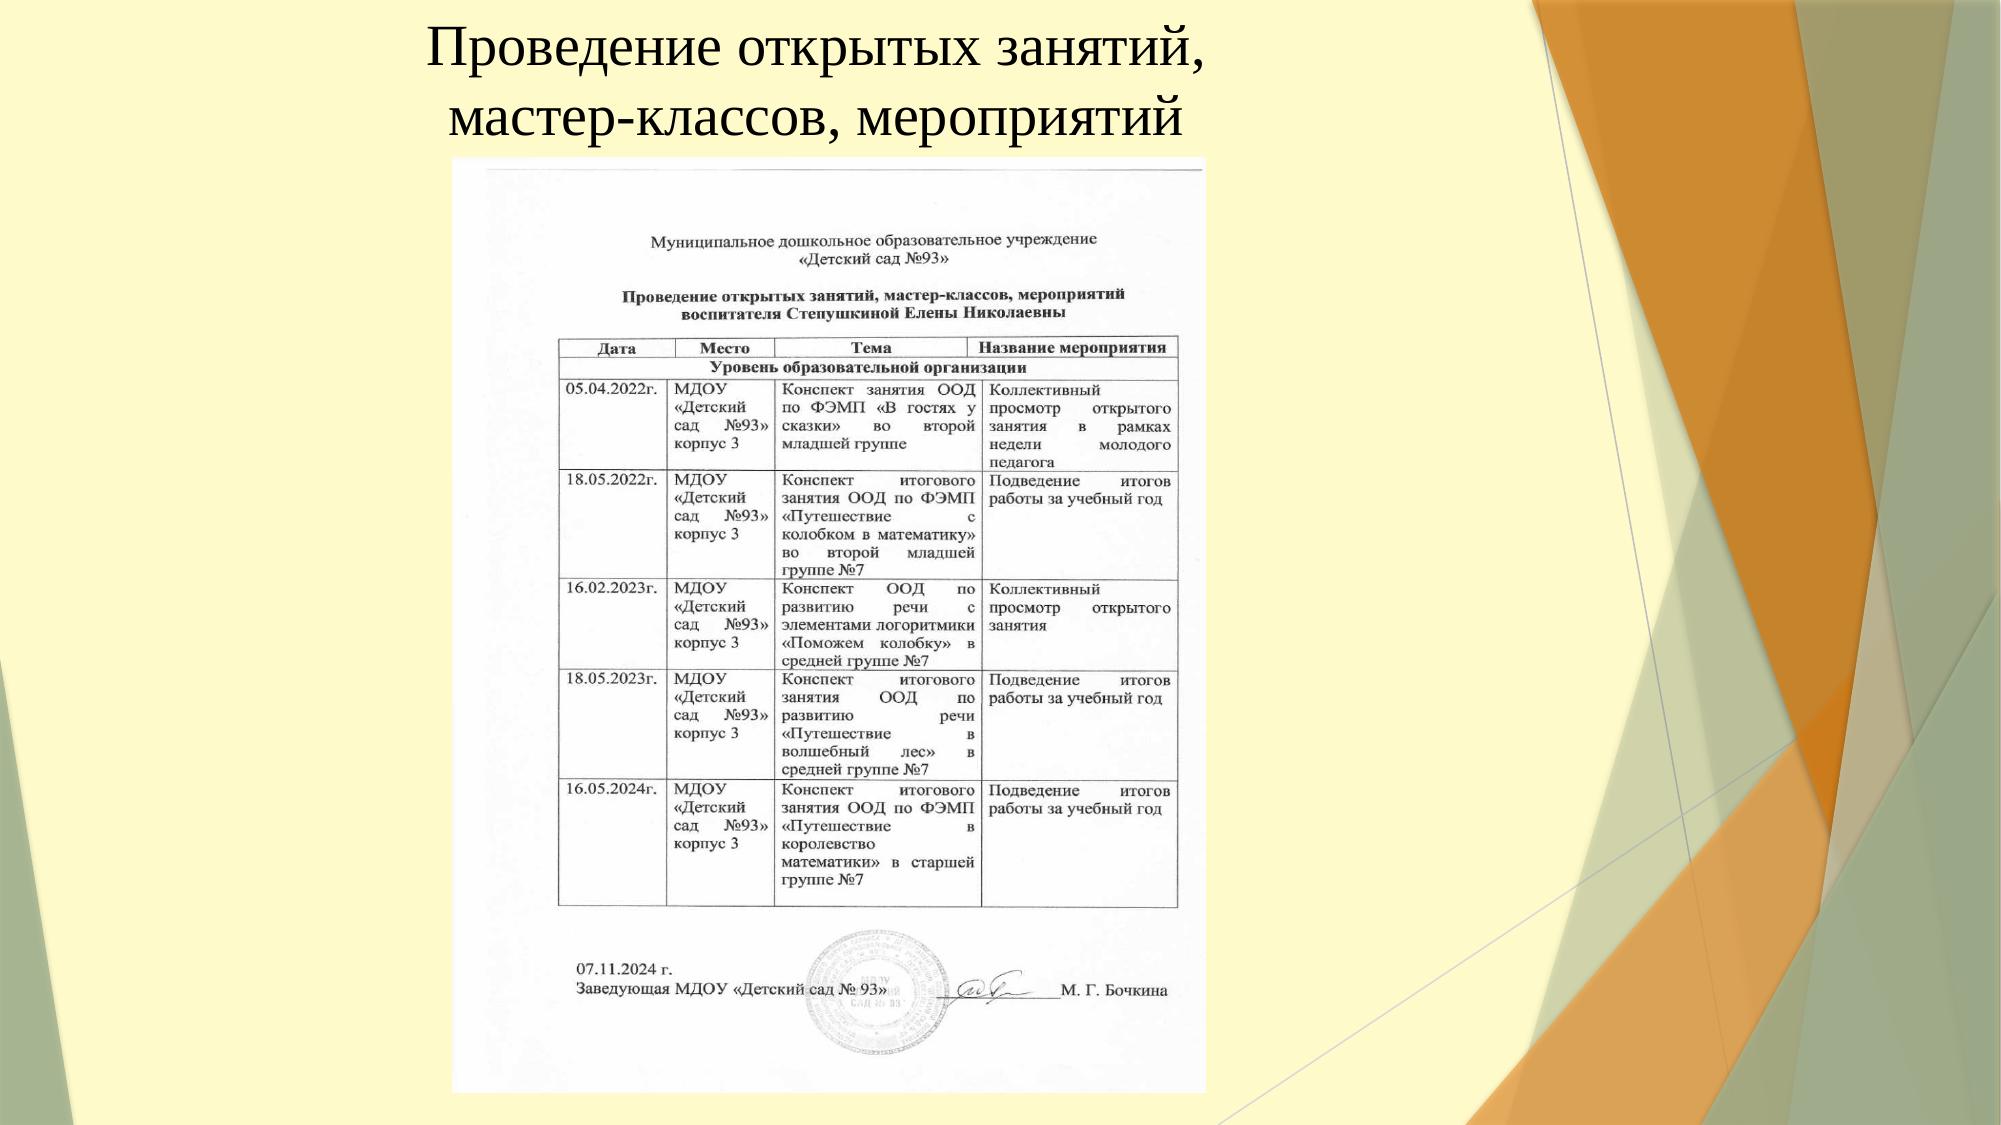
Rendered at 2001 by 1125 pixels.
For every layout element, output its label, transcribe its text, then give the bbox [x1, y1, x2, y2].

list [451, 156, 1207, 1093]
title Проведение открытых занятий, мастер-классов, мероприятий [111, 0, 1522, 158]
